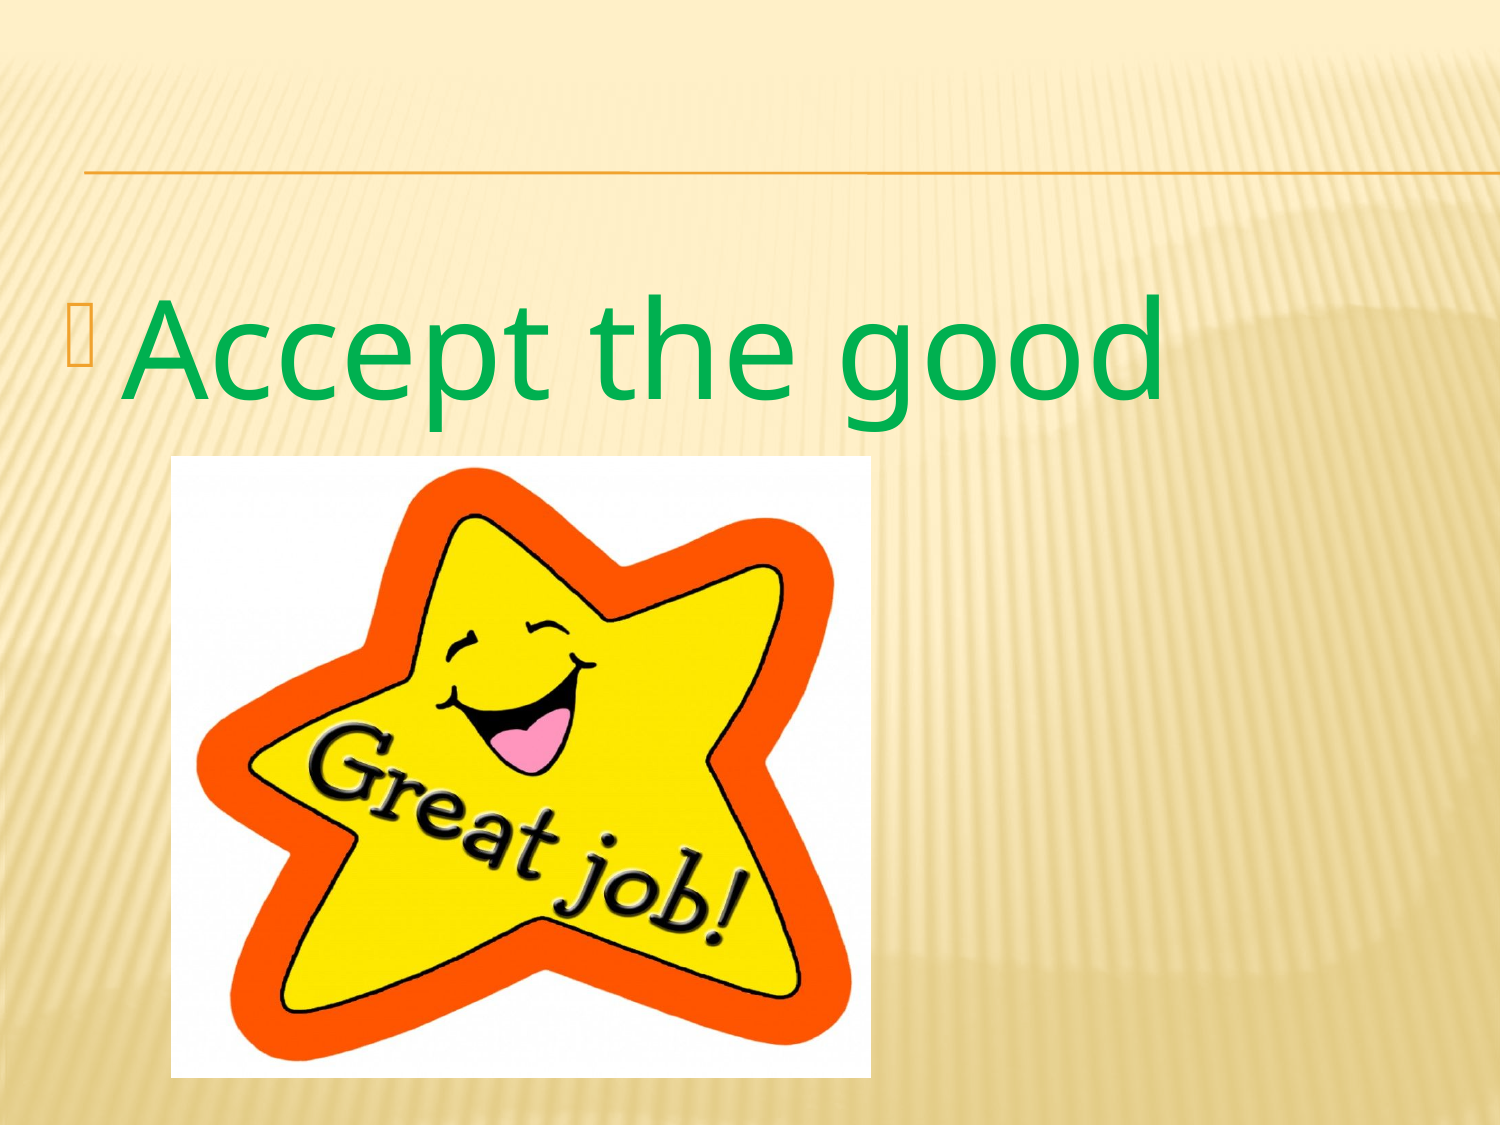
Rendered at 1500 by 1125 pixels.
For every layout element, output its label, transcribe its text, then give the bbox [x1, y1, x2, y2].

list Accept the good [50, 254, 1475, 998]
picture [170, 455, 871, 1079]
